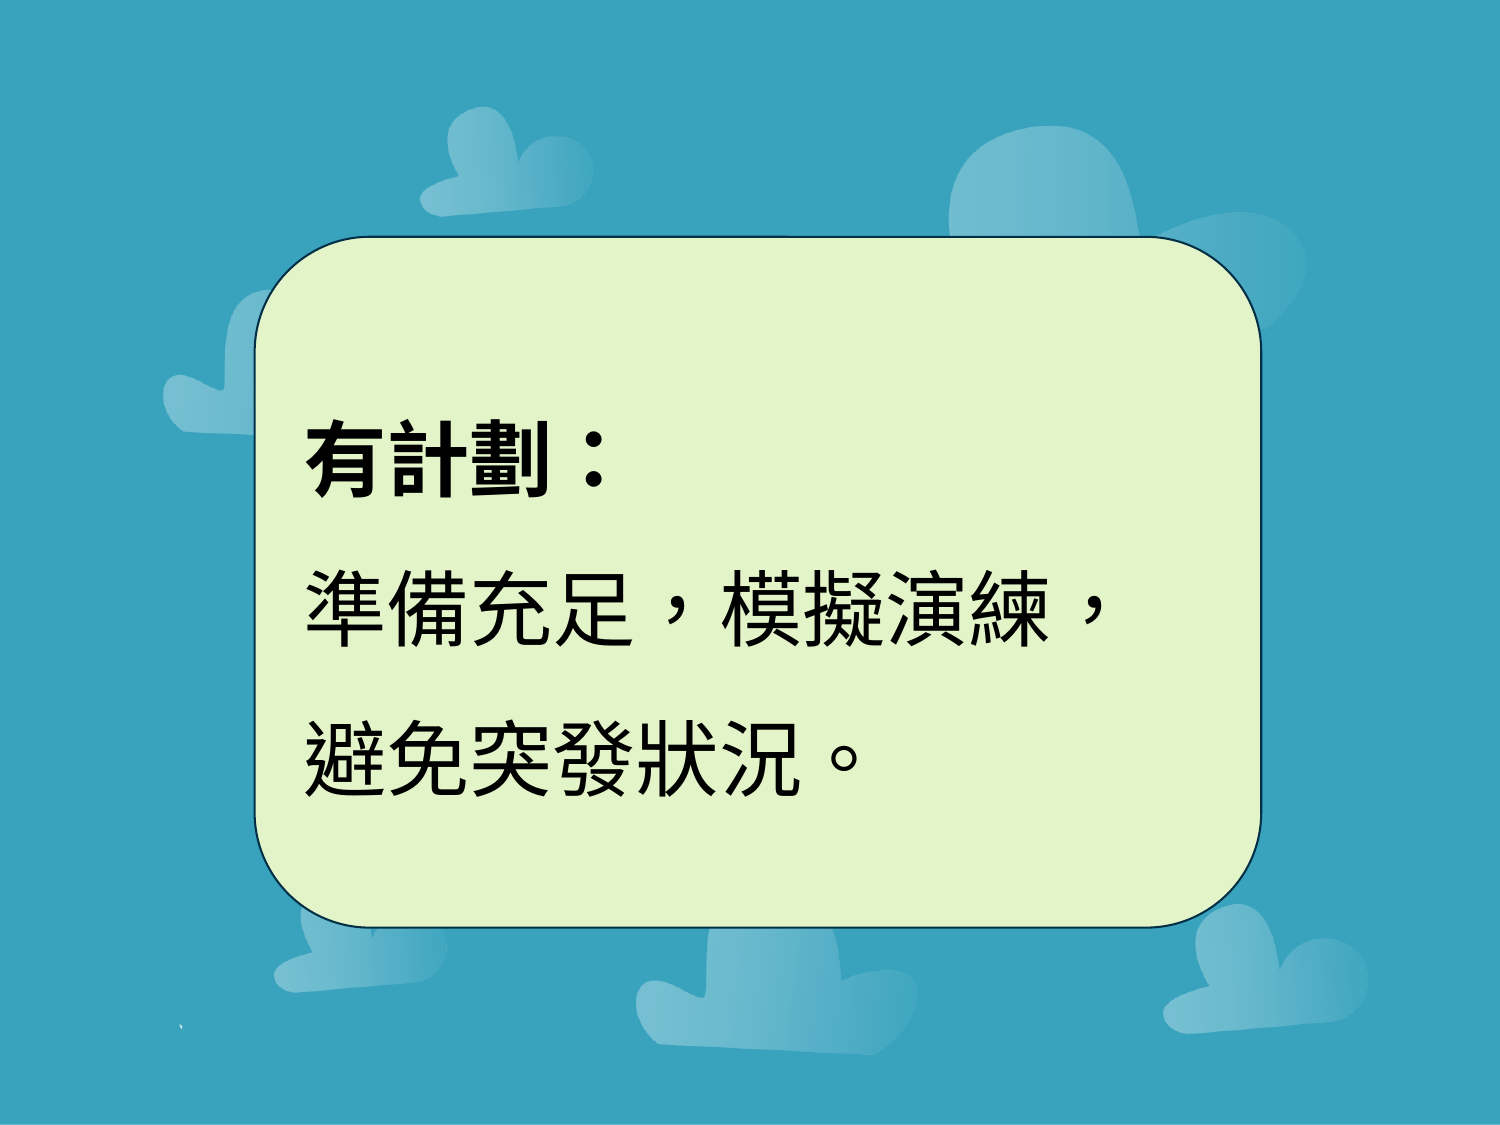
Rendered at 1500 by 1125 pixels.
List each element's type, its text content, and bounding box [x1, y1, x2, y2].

text_box 有計劃： 準備充足，模擬演練，避免突發狀況。 [253, 235, 1263, 929]
